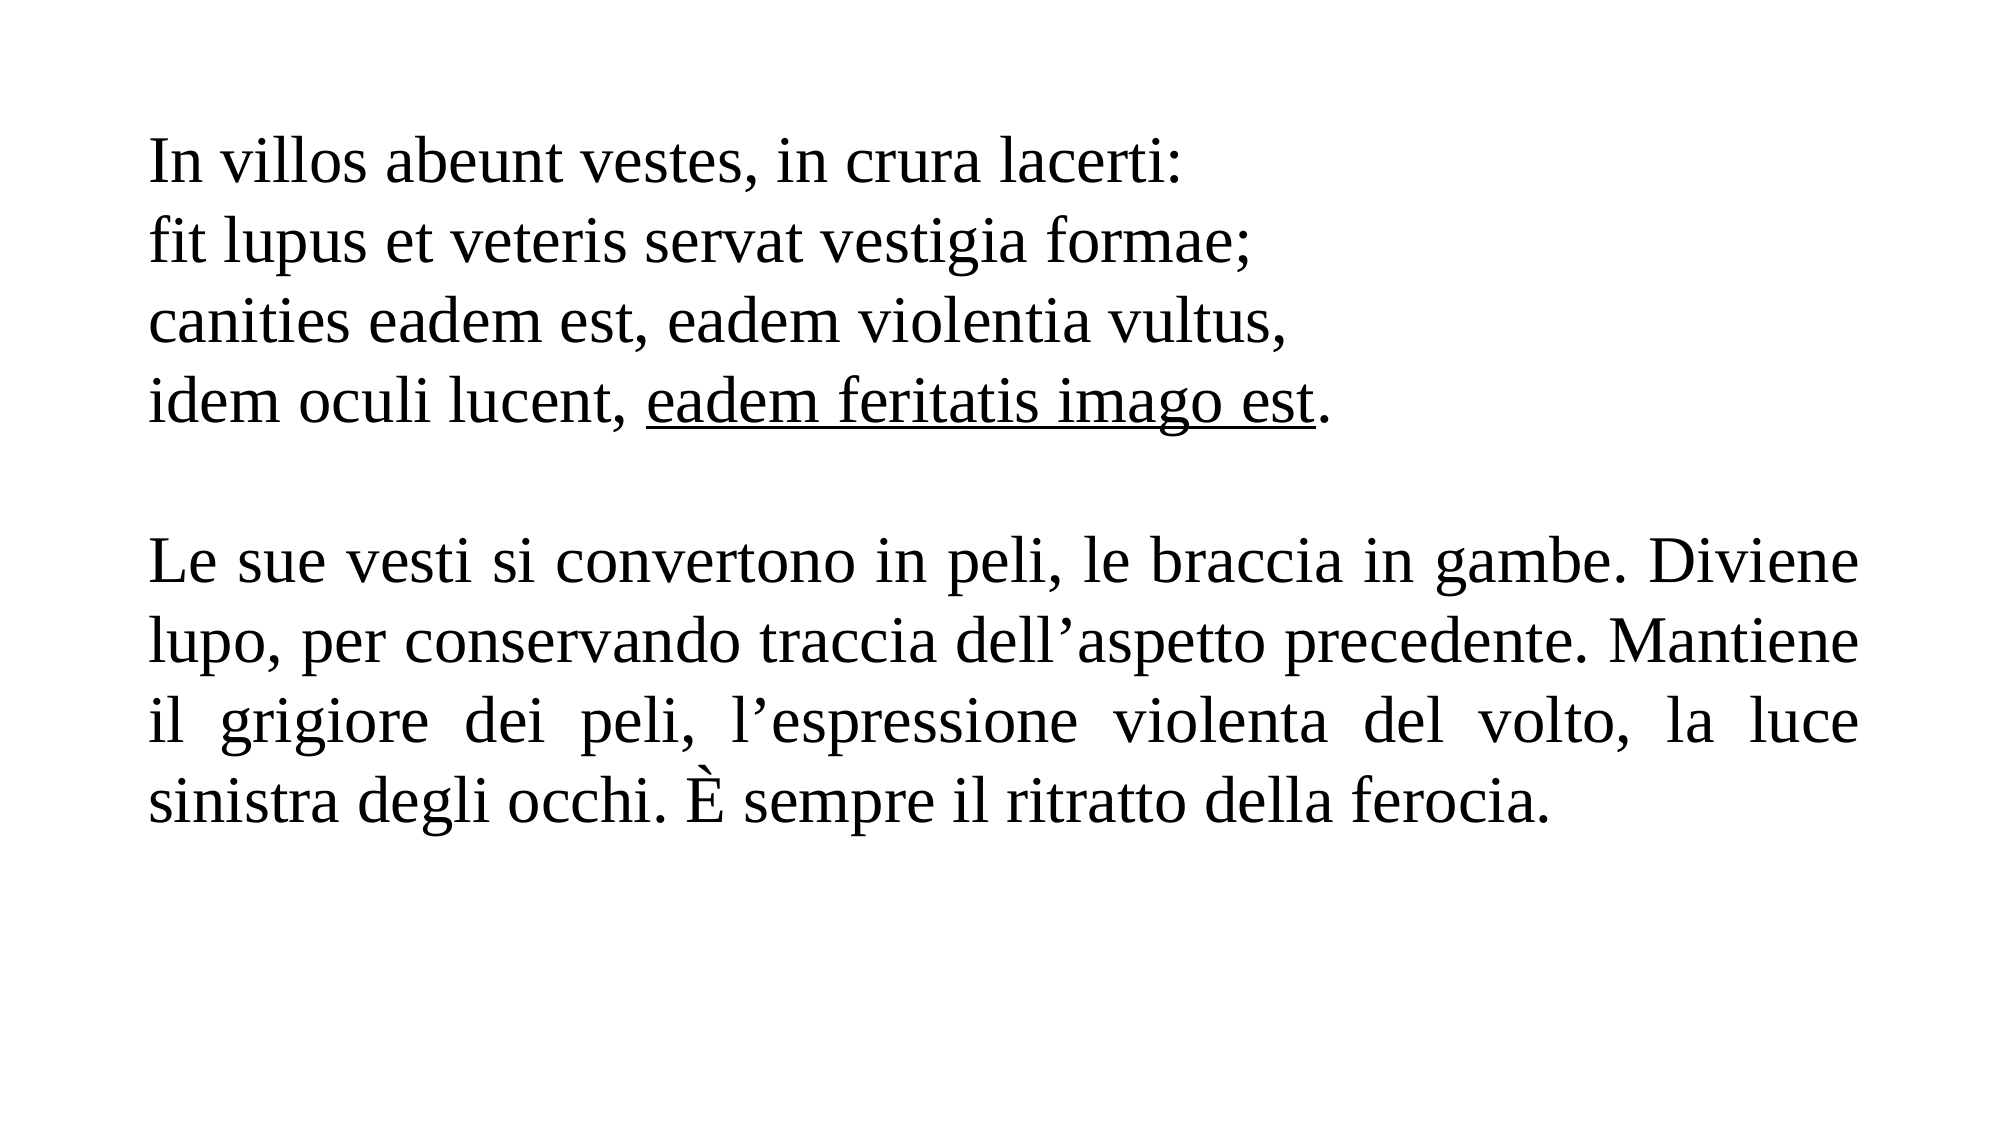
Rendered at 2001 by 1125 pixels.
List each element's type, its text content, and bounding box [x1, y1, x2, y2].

text_box In villos abeunt vestes, in crura lacerti: fit lupus et veteris servat vestigia formae; canities eadem est, eadem violentia vultus, idem oculi lucent, eadem feritatis imago est. Le sue vesti si convertono in peli, le braccia in gambe. Diviene lupo, per conservando traccia dell’aspetto precedente. Mantiene il grigiore dei peli, l’espressione violenta del volto, la luce sinistra degli occhi. È sempre il ritratto della ferocia. [133, 108, 1879, 923]
